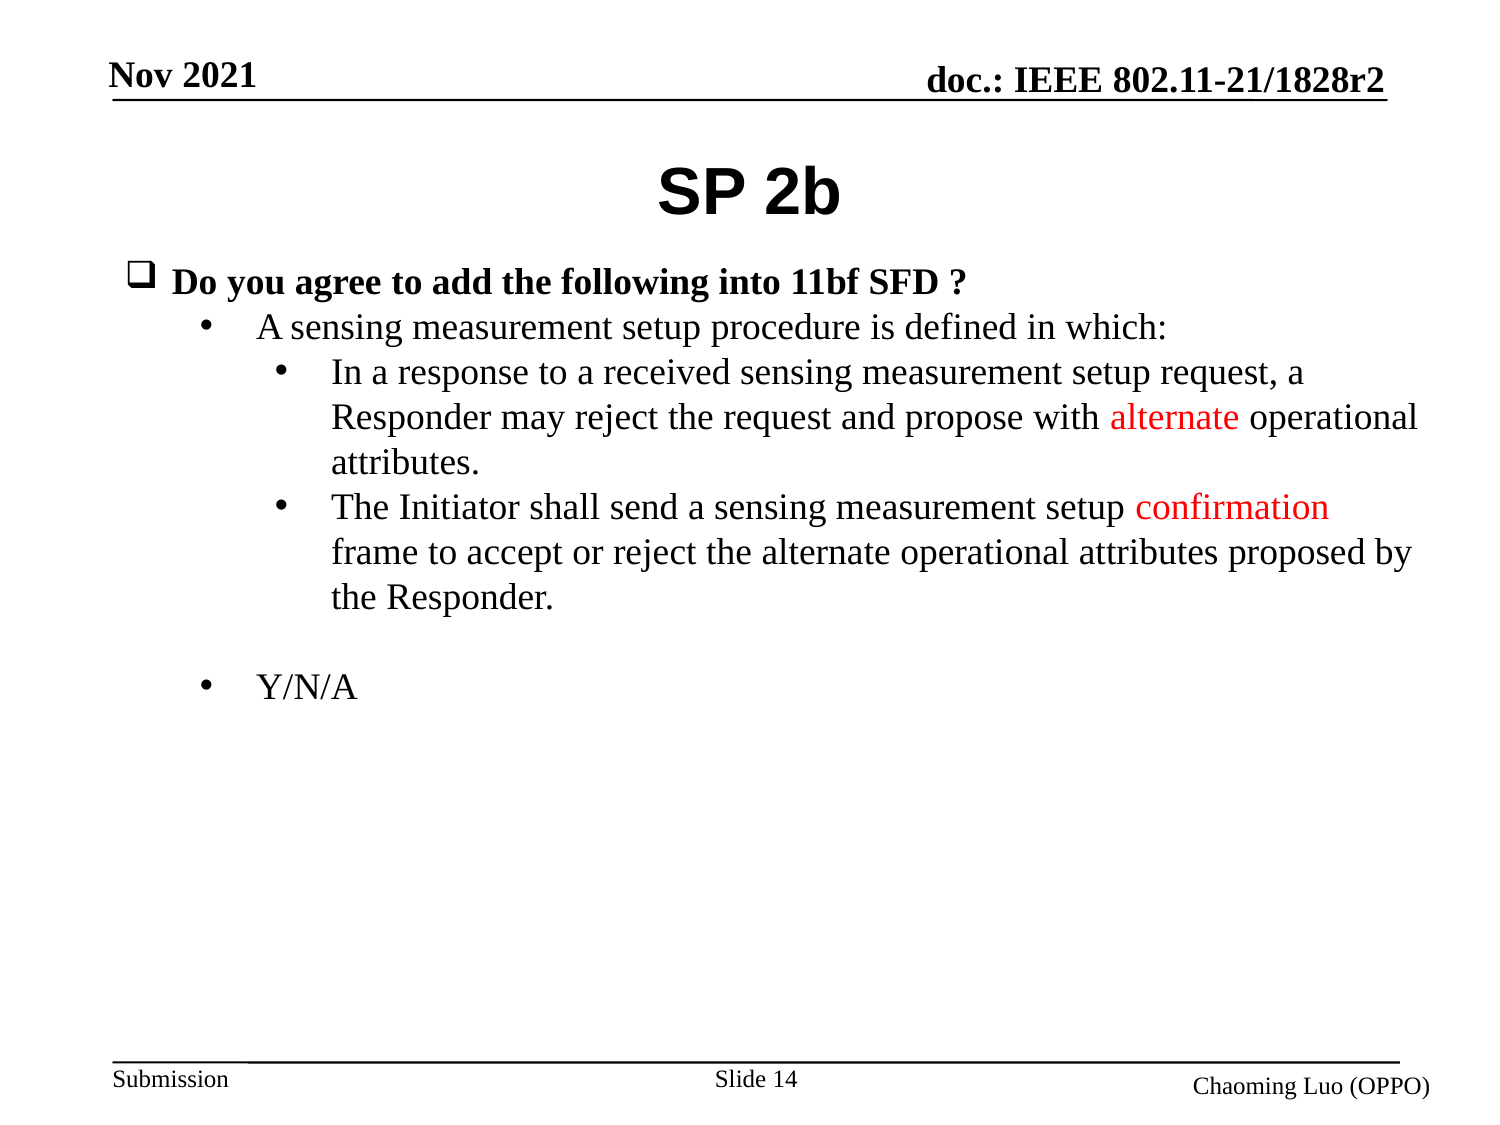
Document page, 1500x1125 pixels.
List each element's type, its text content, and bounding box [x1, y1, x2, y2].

title SP 2b [112, 112, 1388, 249]
slide_number Slide 14 [712, 1061, 800, 1093]
text_box Chaoming Luo (OPPO) [1178, 1062, 1446, 1107]
text_box Do you agree to add the following into 11bf SFD ? A sensing measurement setup procedure is defined in which: In a response to a received sensing measurement setup request, a Responder may reject the request and propose with alternate operational attributes. The Initiator shall send a sensing measurement setup confirmation frame to accept or reject the alternate operational attributes proposed by the Responder. Y/N/A [109, 249, 1437, 760]
